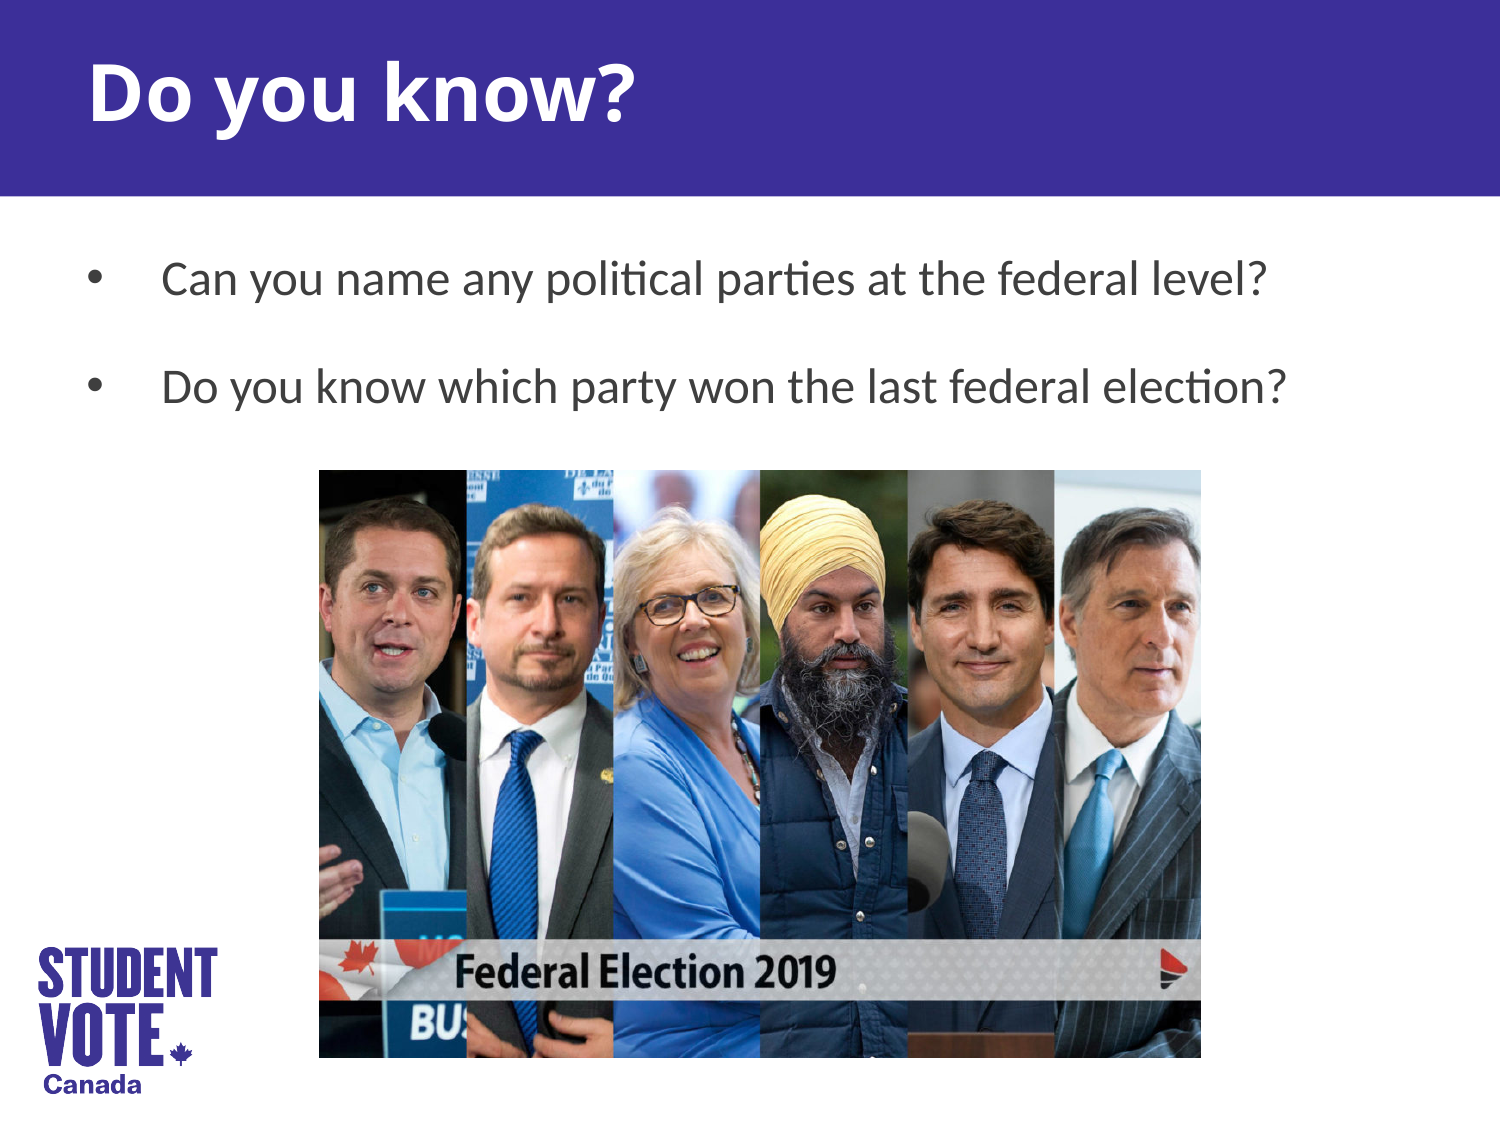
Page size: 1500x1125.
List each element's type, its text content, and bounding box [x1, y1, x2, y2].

picture [23, 935, 235, 1106]
picture [319, 470, 1201, 1058]
title Do you know? [71, 29, 1366, 162]
list Can you name any political parties at the federal level? Do you know which party won the last federal election? [71, 244, 1366, 1018]
